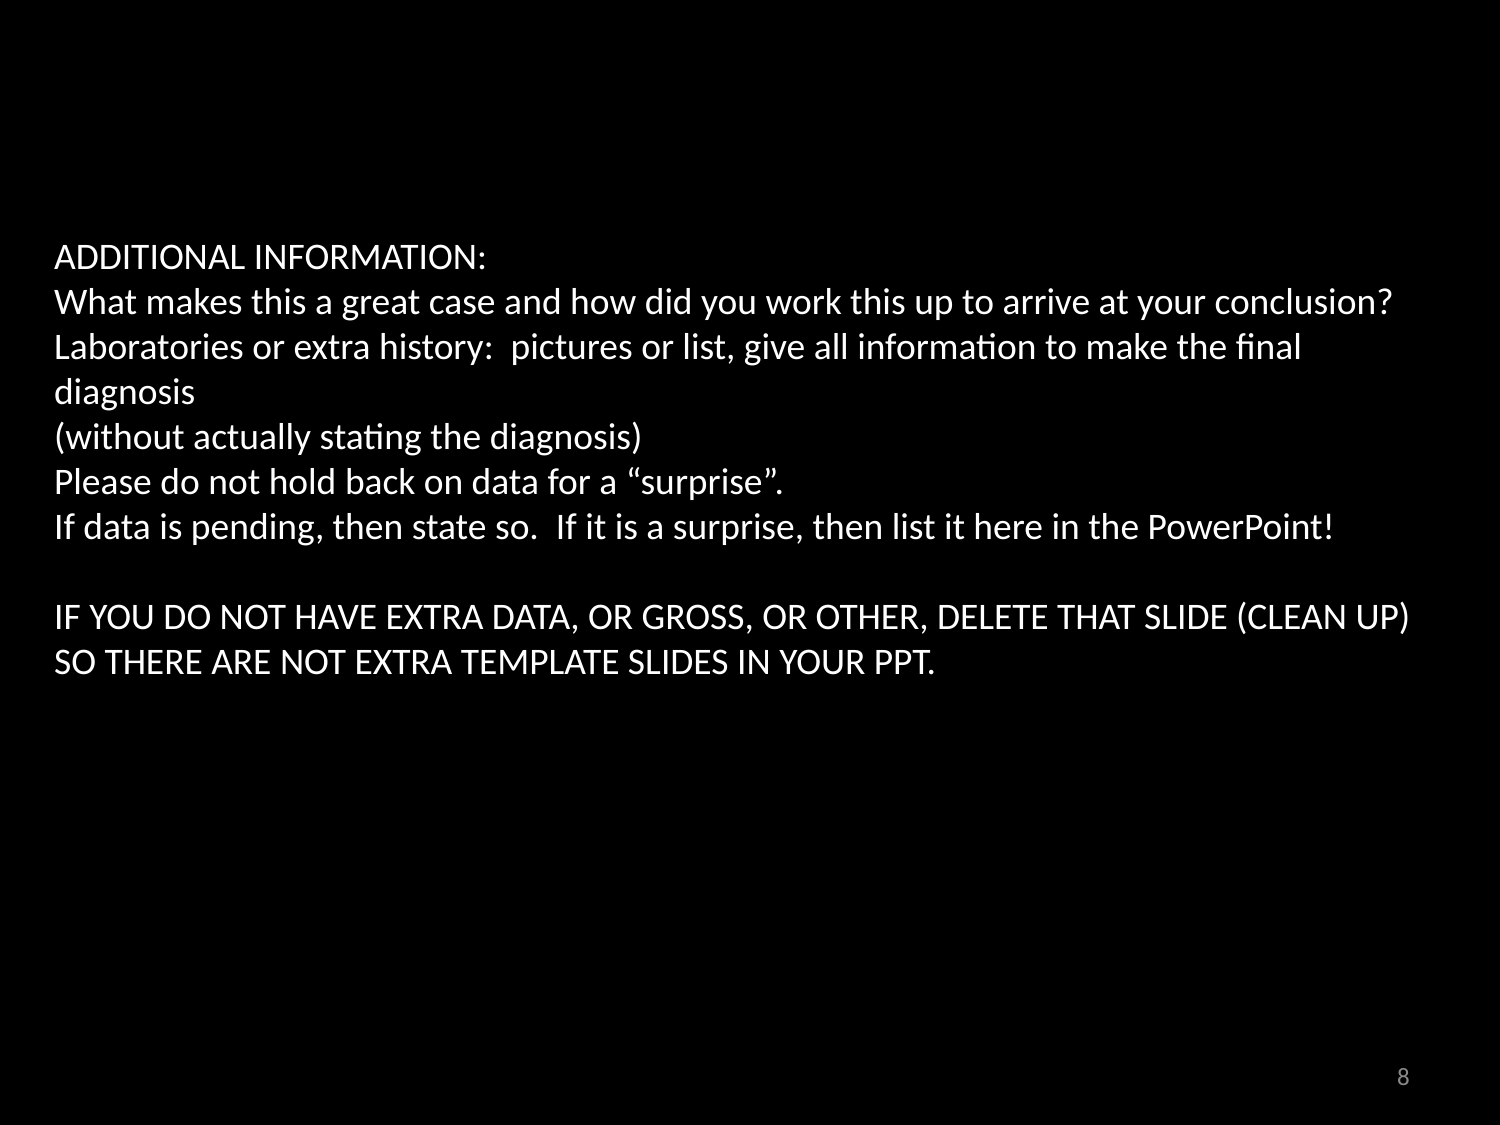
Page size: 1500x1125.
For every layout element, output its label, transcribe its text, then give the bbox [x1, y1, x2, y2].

text_box 8 [1395, 1060, 1412, 1091]
text_box ADDITIONAL INFORMATION: What makes this a great case and how did you work this up to arrive at your conclusion? Laboratories or extra history: pictures or list, give all information to make the final diagnosis (without actually stating the diagnosis) Please do not hold back on data for a “surprise”. If data is pending, then state so. If it is a surprise, then list it here in the PowerPoint! IF YOU DO NOT HAVE EXTRA DATA, OR GROSS, OR OTHER, DELETE THAT SLIDE (CLEAN UP) SO THERE ARE NOT EXTRA TEMPLATE SLIDES IN YOUR PPT. [39, 224, 1450, 735]
